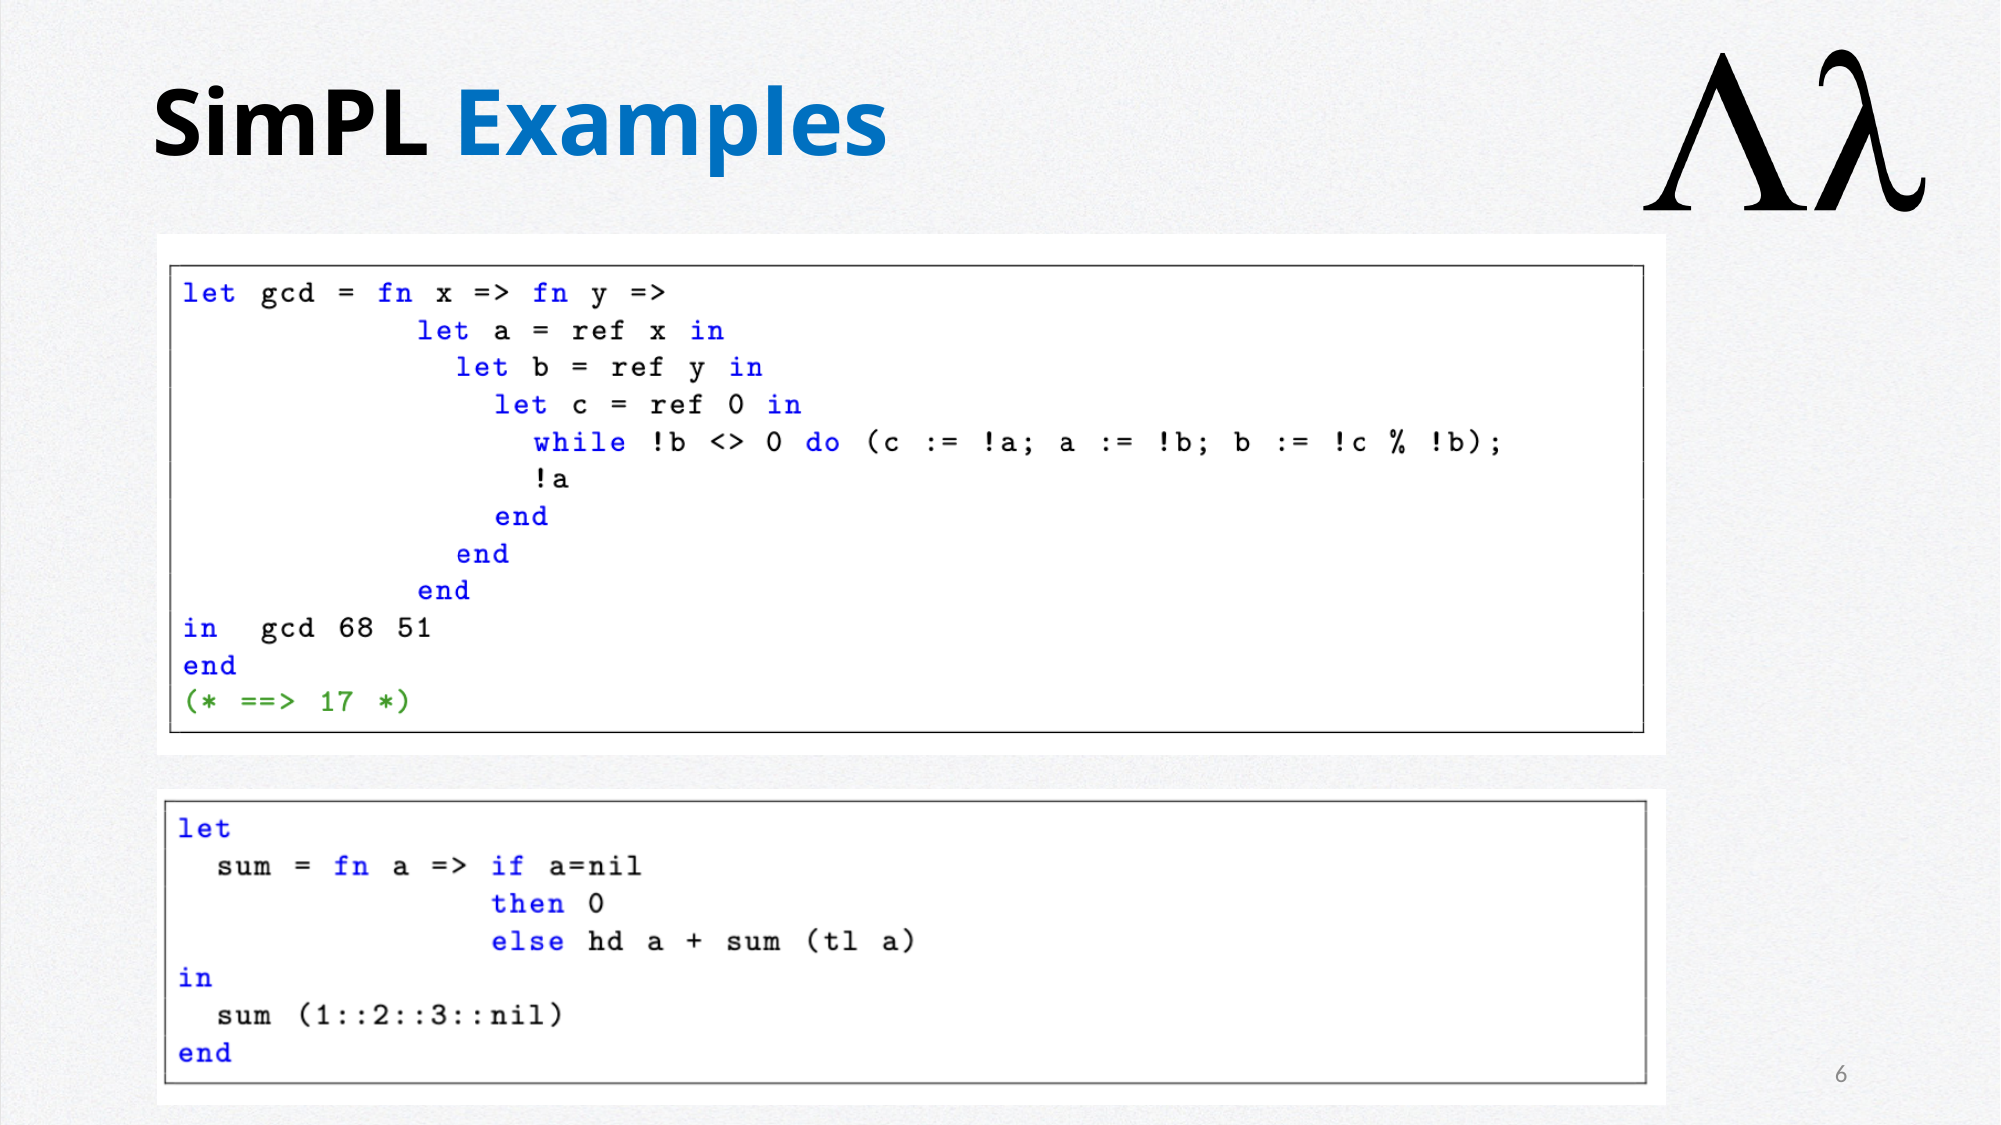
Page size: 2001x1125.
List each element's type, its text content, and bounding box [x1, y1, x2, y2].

title SimPL Examples [137, 17, 1863, 235]
picture [0, 0, 2001, 1125]
slide_number 5 [1666, 1042, 1863, 1103]
